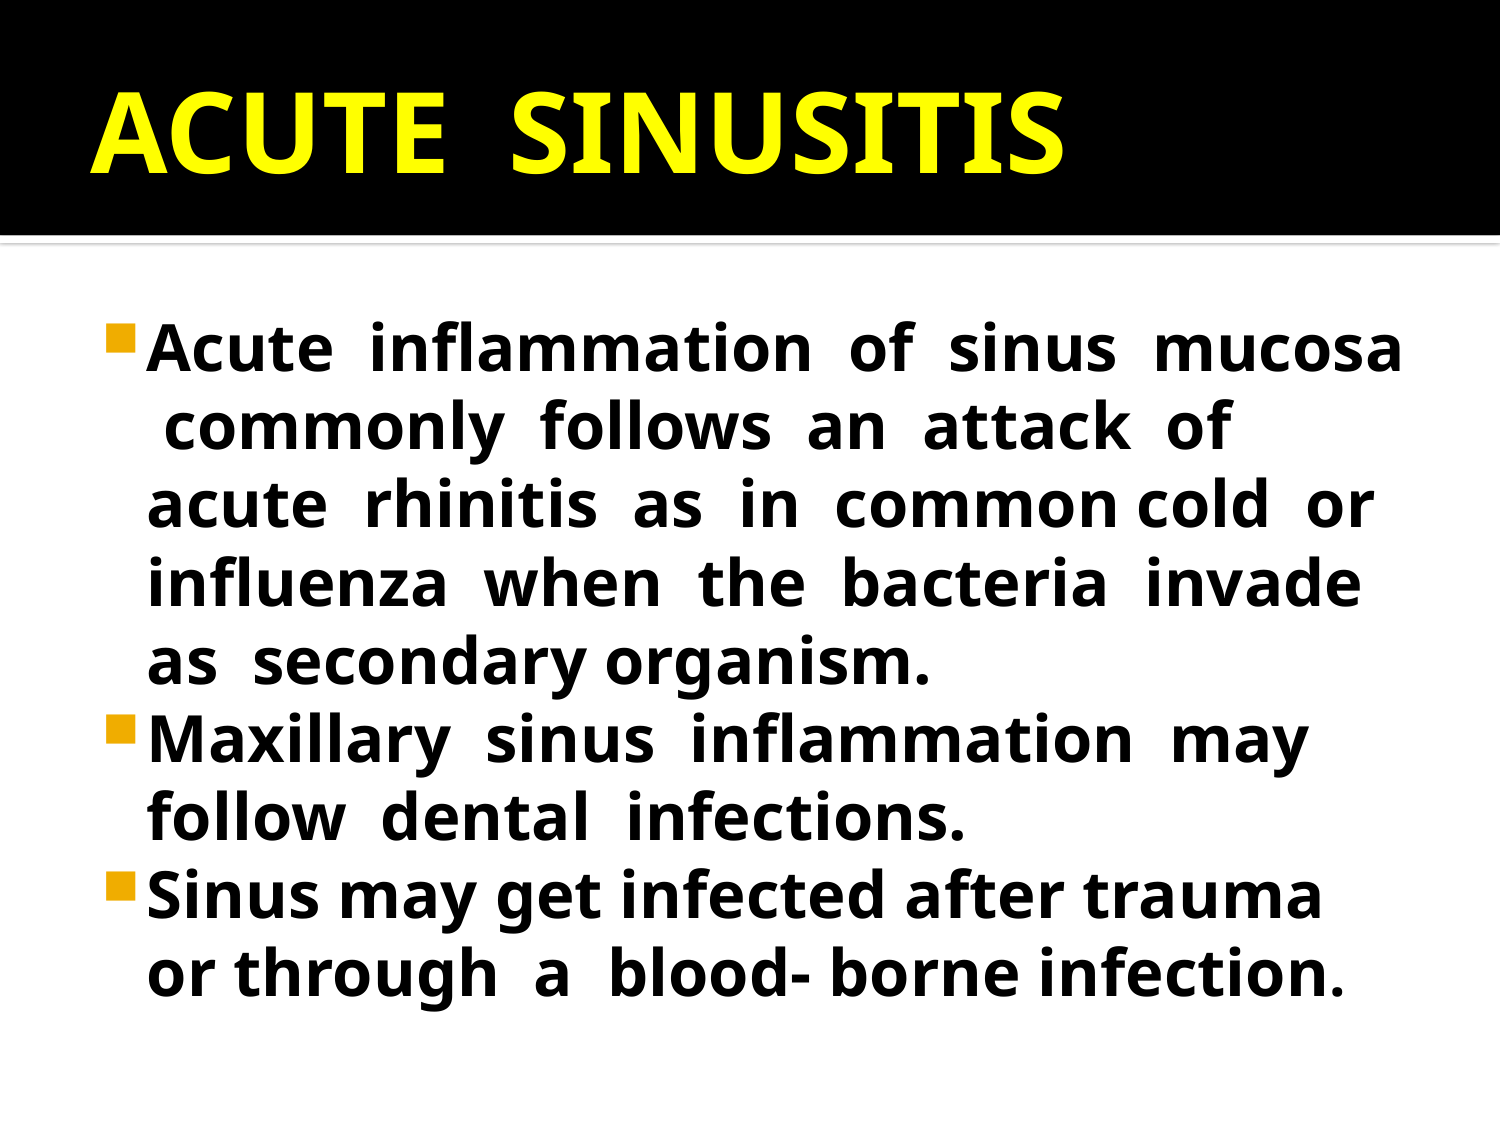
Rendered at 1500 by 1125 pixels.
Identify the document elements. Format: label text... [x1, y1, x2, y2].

title ACUTE SINUSITIS [75, 25, 1425, 231]
list Acute inflammation of sinus mucosa commonly follows an attack of acute rhinitis as in common cold or influenza when the bacteria invade as secondary organism. Maxillary sinus inflammation may follow dental infections. Sinus may get infected after trauma or through a blood- borne infection. [75, 291, 1425, 1050]
